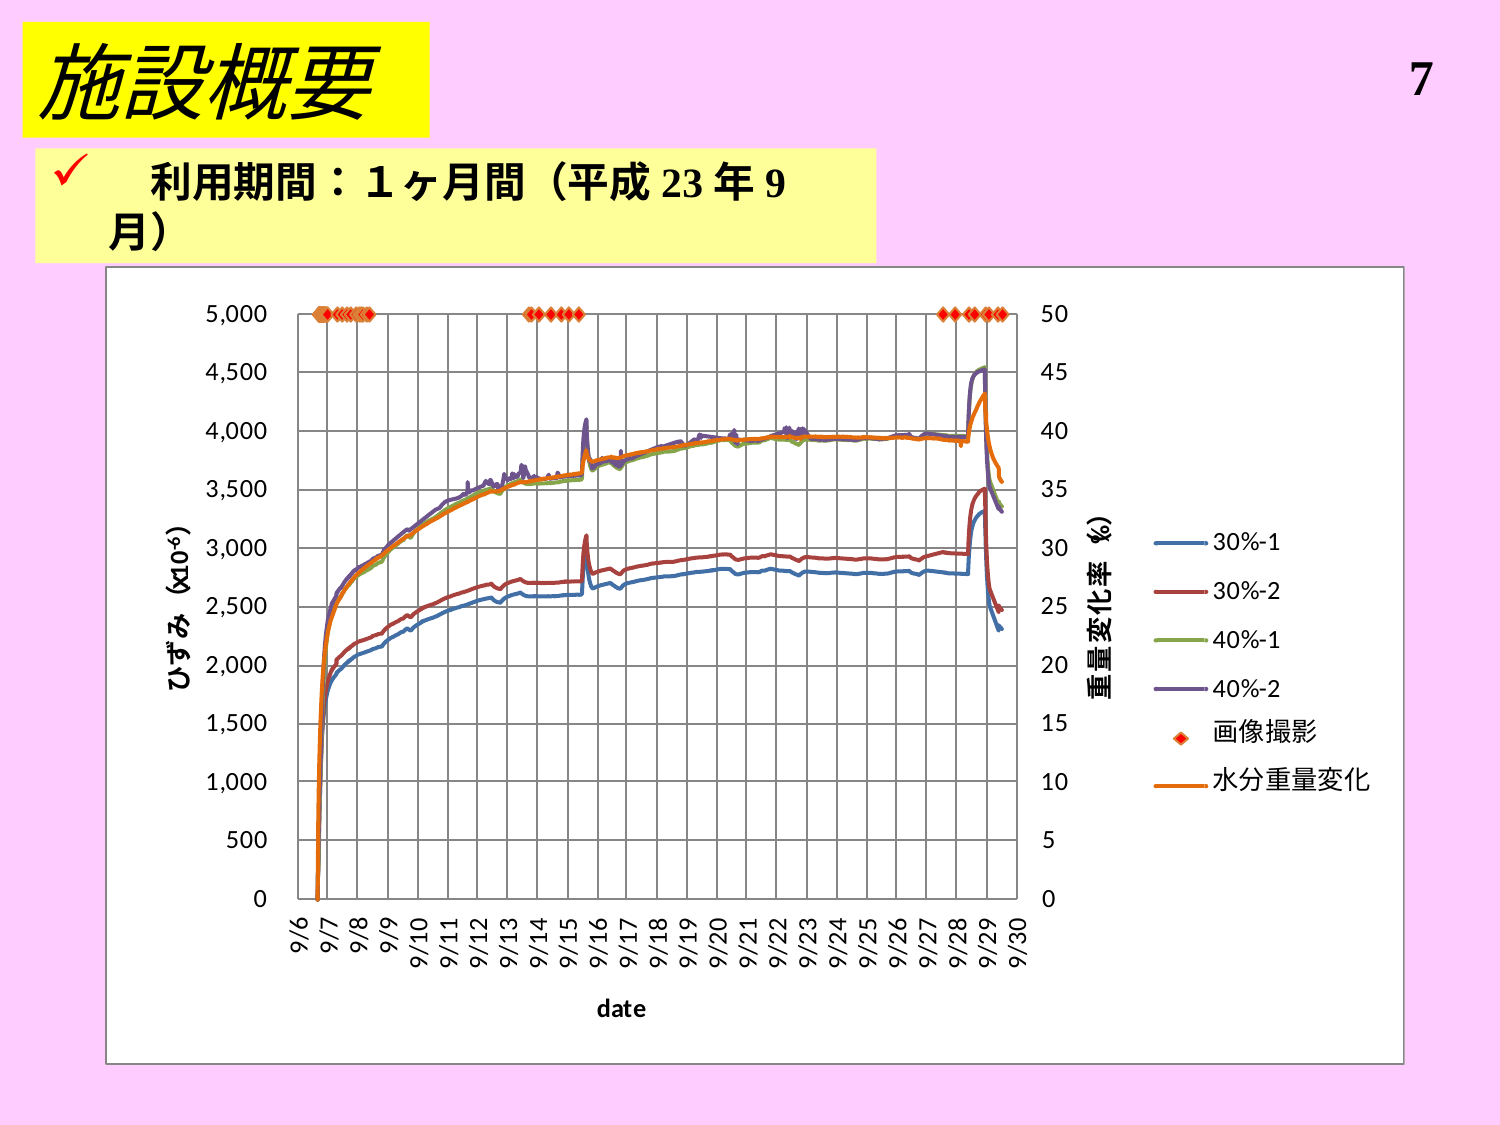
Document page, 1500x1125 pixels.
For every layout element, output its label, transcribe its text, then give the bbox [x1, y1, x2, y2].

text_box 施設概要 [22, 21, 430, 138]
picture [102, 263, 1405, 1066]
text_box 利用期間：１ヶ月間（平成23年9月） [35, 148, 877, 264]
slide_number 7 [1136, 37, 1450, 113]
